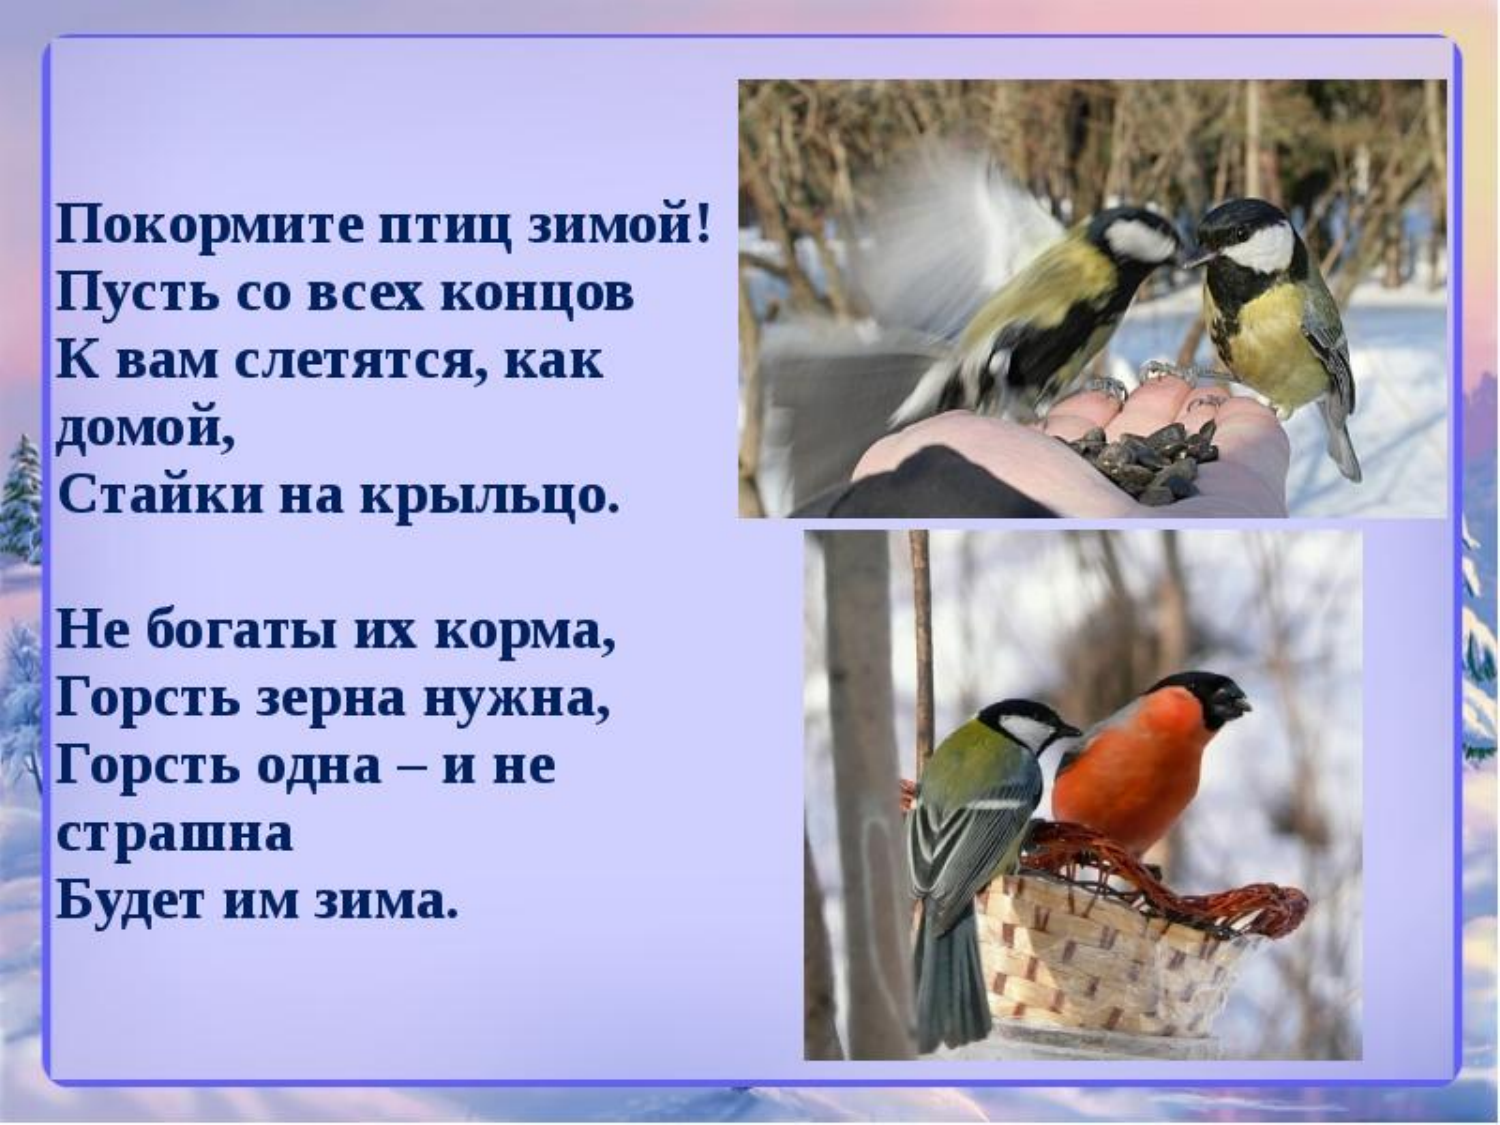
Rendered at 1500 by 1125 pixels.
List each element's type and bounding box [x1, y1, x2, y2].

list [0, 0, 1500, 1125]
